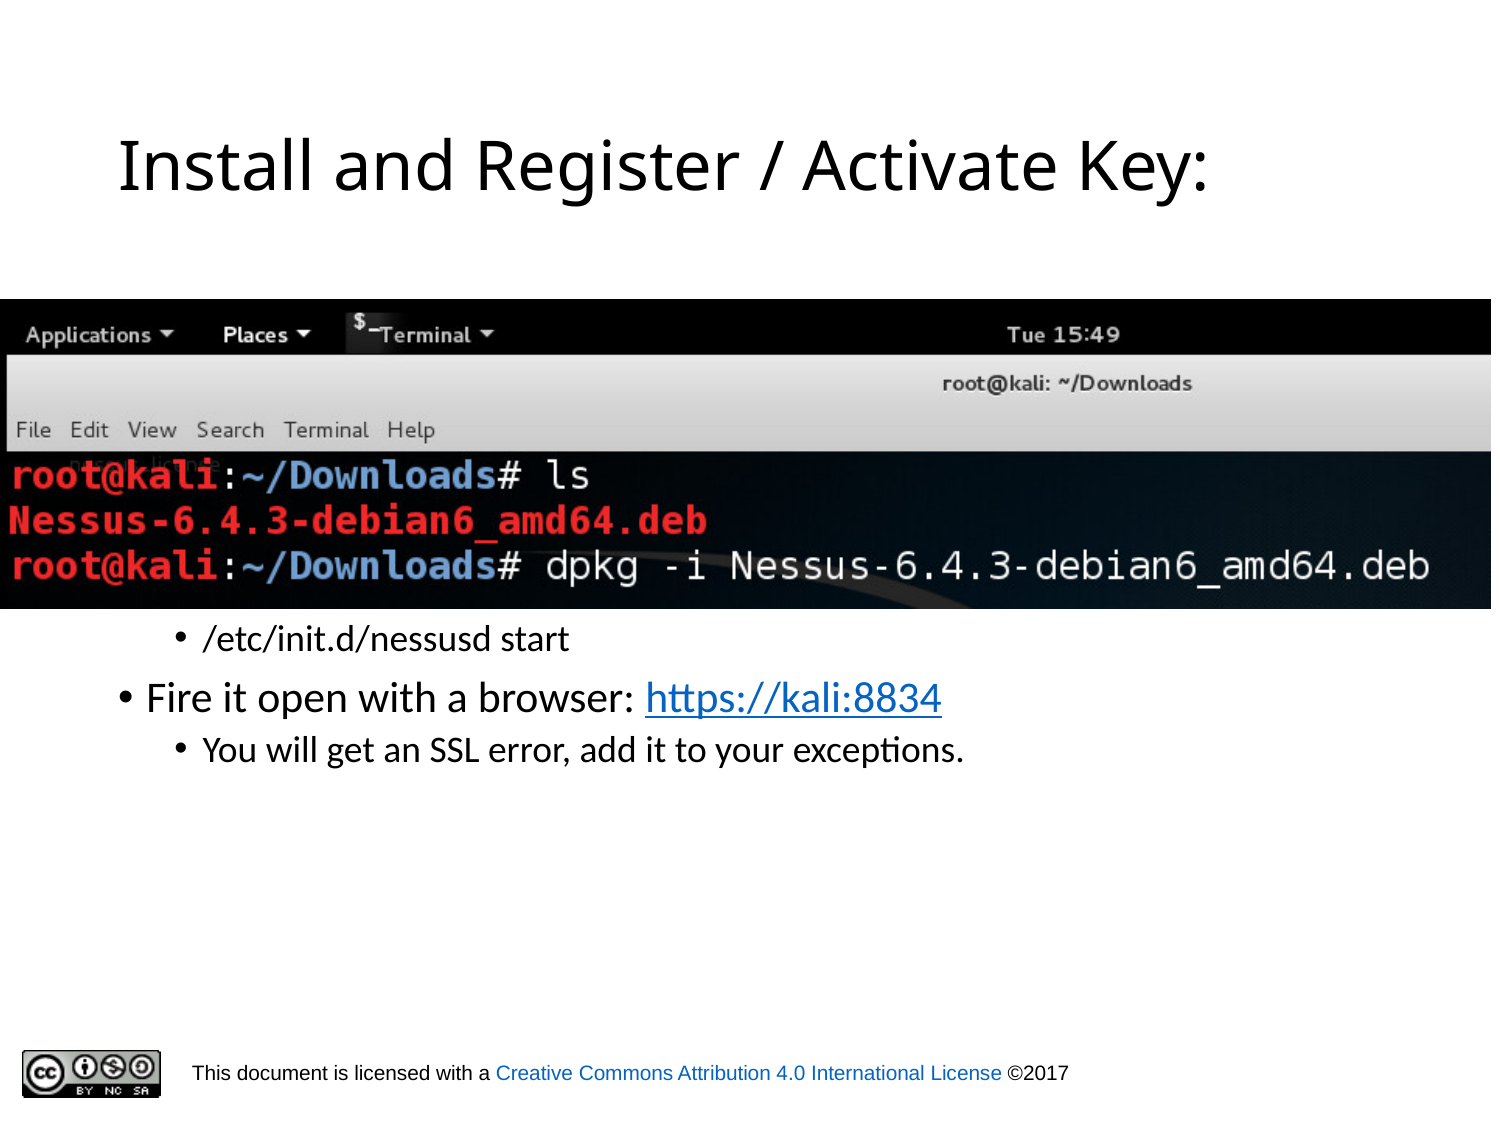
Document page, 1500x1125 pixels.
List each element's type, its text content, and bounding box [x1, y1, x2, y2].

picture [0, 299, 1491, 610]
picture [22, 1050, 161, 1098]
list Start the Nessus Service /etc/init.d/nessusd start Fire it open with a browser: https://kali:8834 You will get an SSL error, add it to your exceptions. [103, 610, 1397, 1014]
title Install and Register / Activate Key: [103, 59, 1397, 278]
